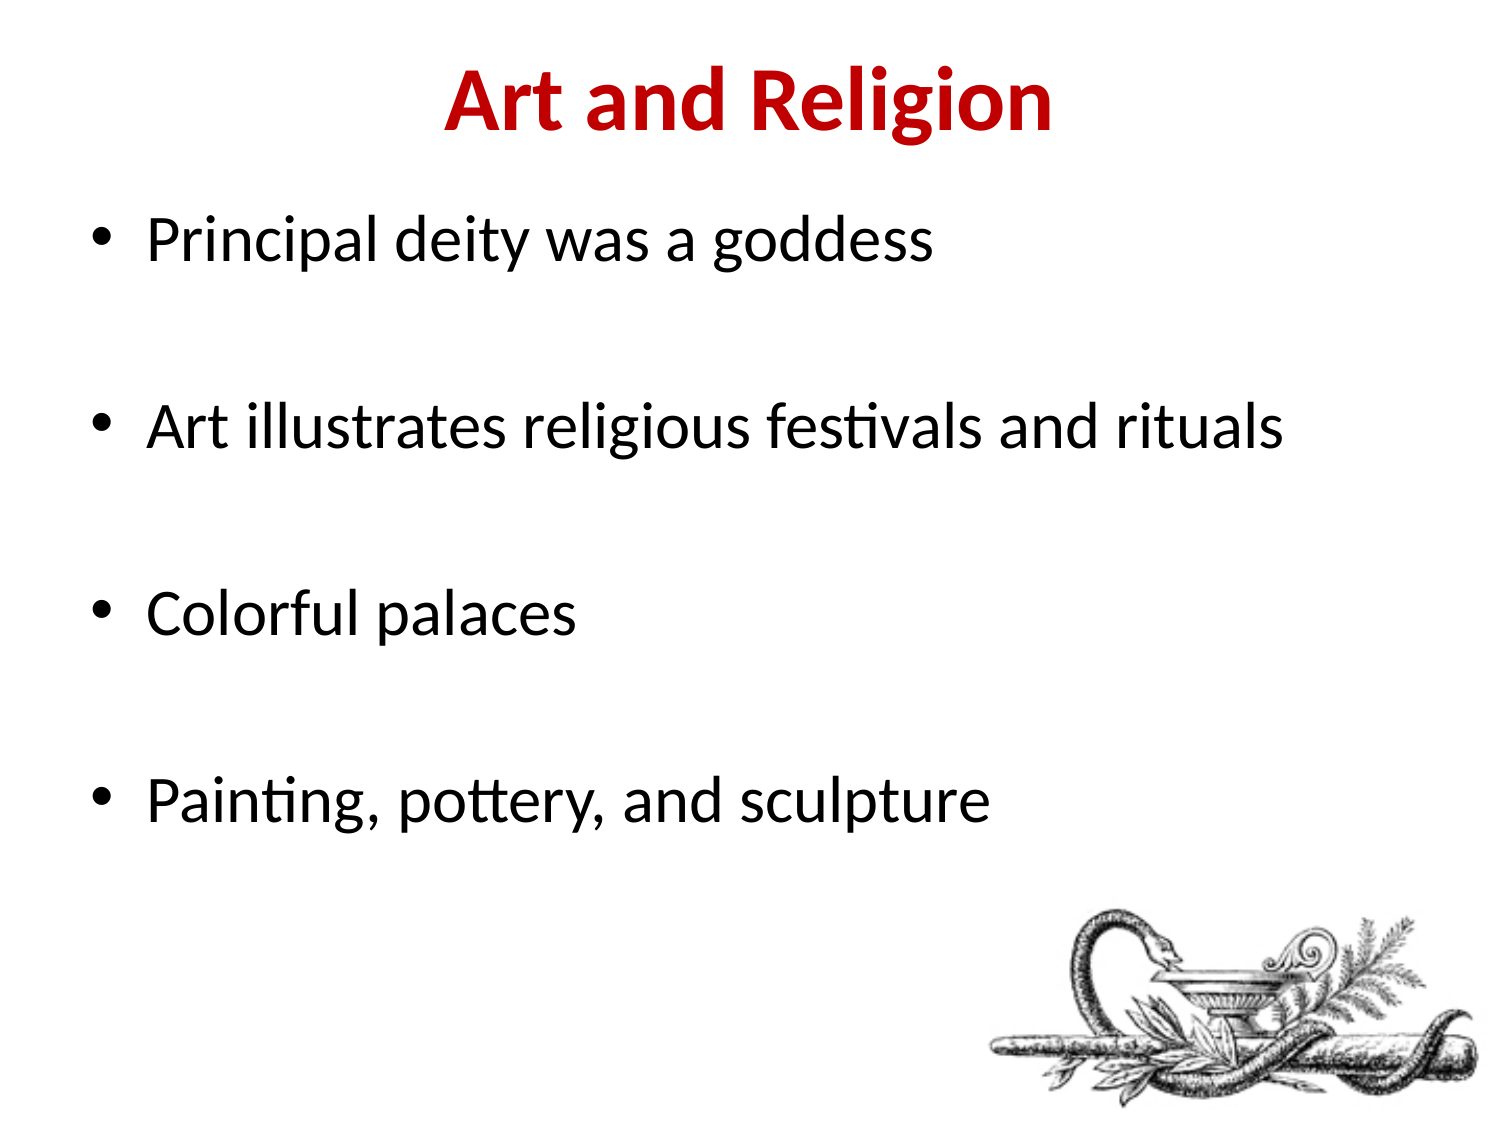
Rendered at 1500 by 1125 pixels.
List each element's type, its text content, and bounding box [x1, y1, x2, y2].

picture [972, 893, 1500, 1125]
list Principal deity was a goddess Art illustrates religious festivals and rituals Colorful palaces Painting, pottery, and sculpture [75, 187, 1425, 1050]
title Art and Religion [75, 0, 1425, 187]
